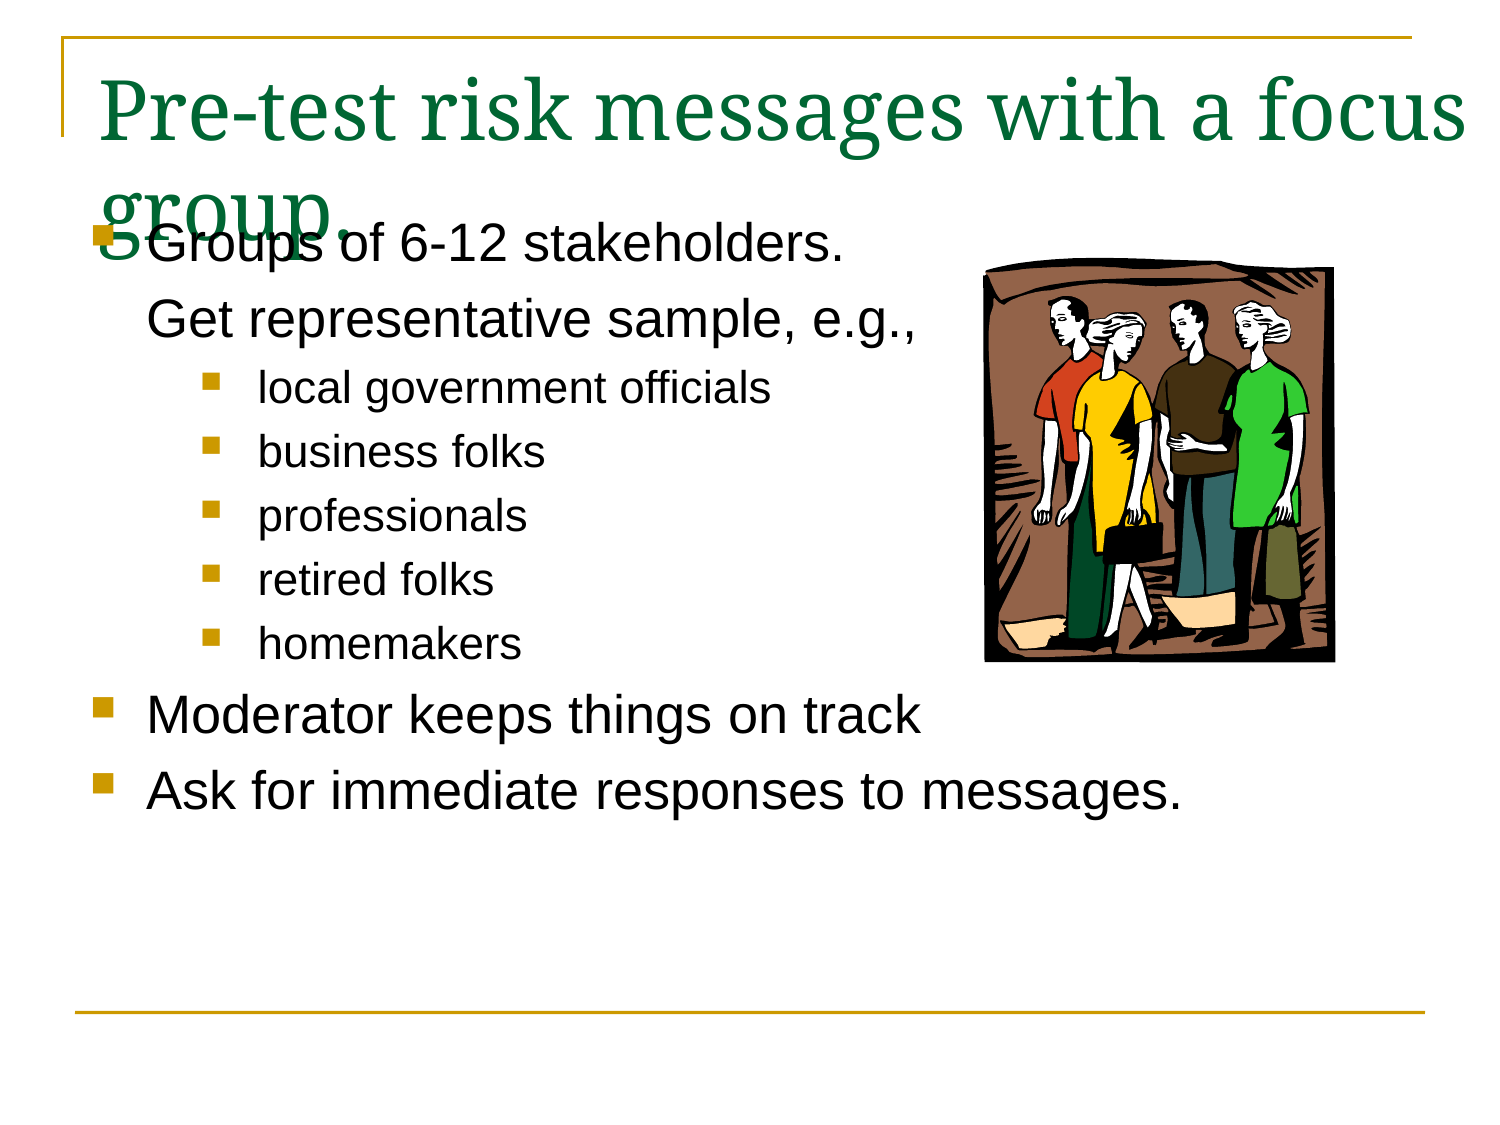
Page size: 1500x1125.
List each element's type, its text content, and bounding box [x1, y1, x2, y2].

title Pre-test risk messages with a focus group. [82, 49, 1500, 266]
list Groups of 6-12 stakeholders. Get representative sample, e.g., local government officials business folks professionals retired folks homemakers Moderator keeps things on track Ask for immediate responses to messages. [74, 199, 1307, 876]
picture [974, 249, 1336, 663]
